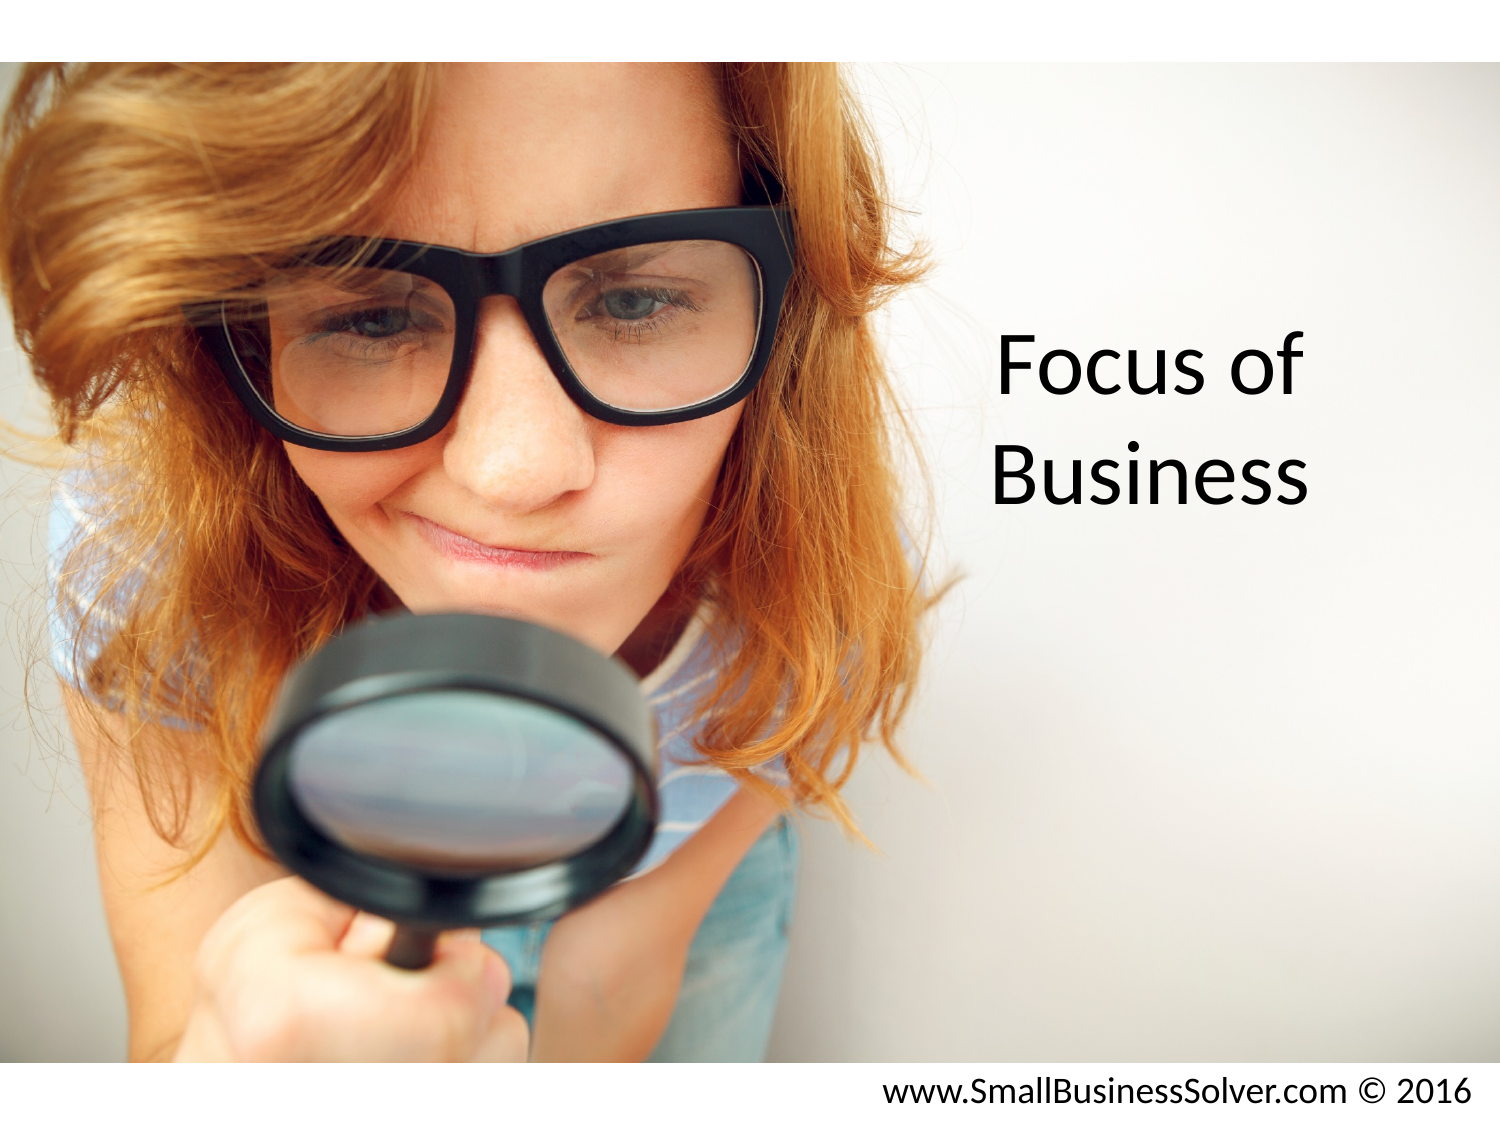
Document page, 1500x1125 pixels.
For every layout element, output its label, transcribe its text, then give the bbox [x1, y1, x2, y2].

text_box www.SmallBusinessSolver.com © 2016 [867, 1070, 1488, 1119]
picture [0, 62, 1500, 1063]
